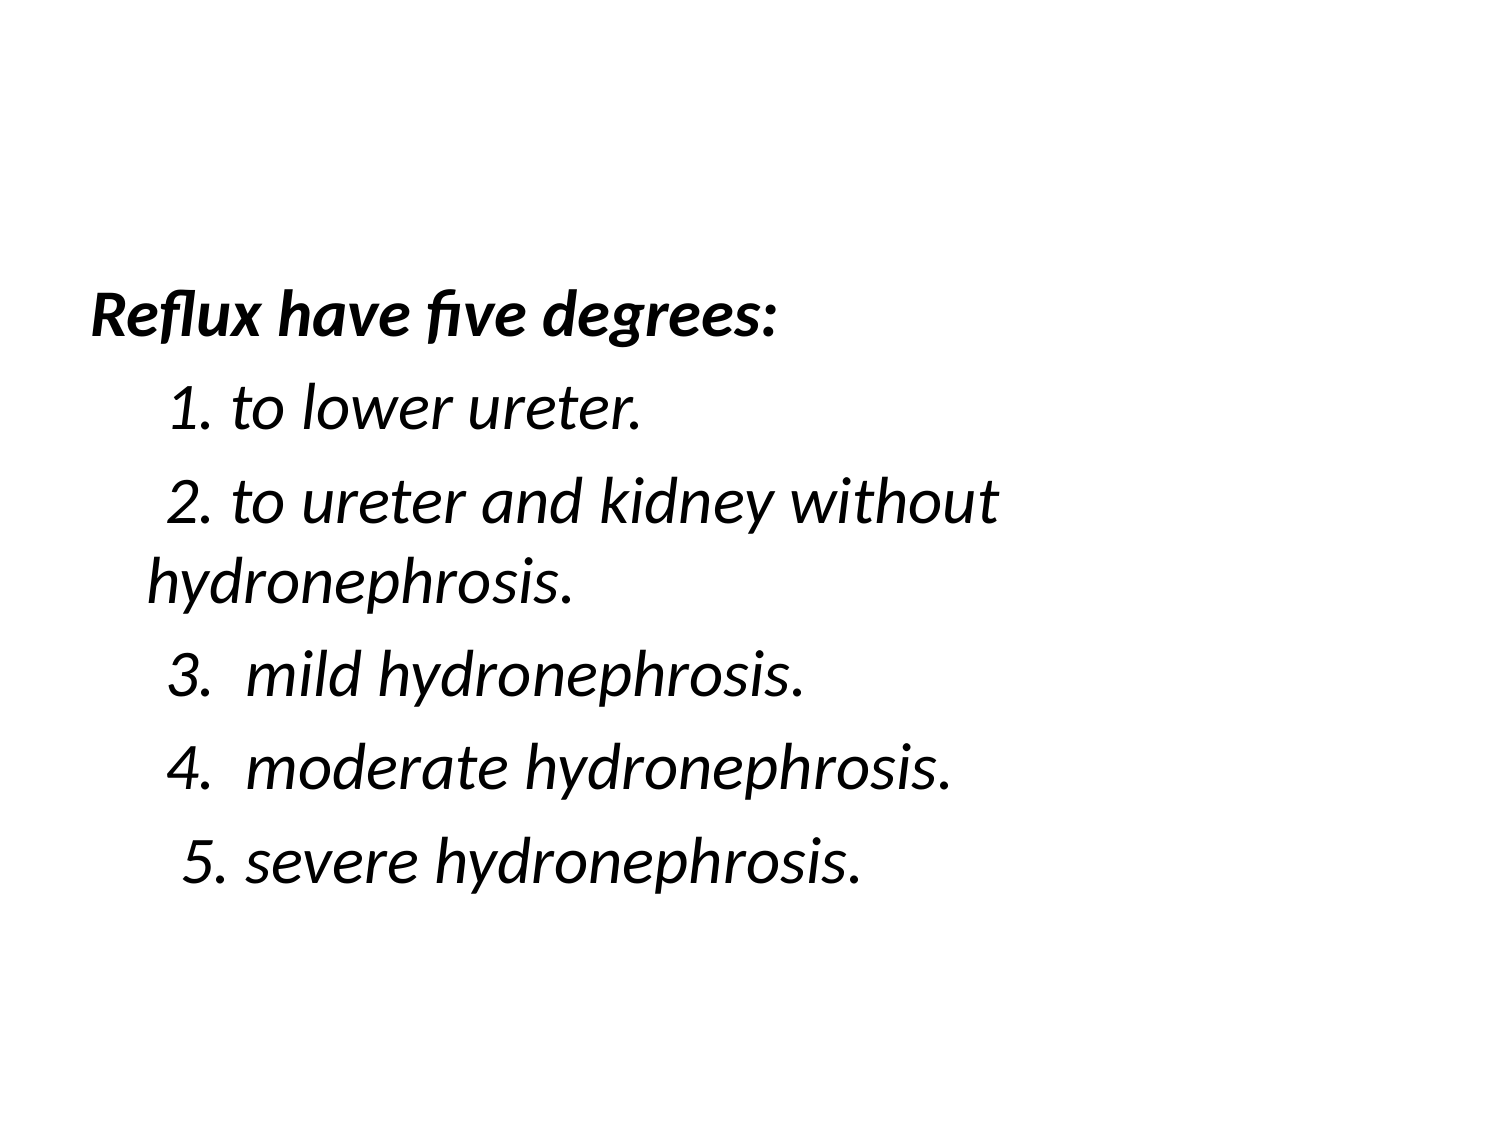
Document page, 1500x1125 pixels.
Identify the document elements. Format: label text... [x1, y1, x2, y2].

list Reflux have five degrees: 1. to lower ureter. 2. to ureter and kidney without hydronephrosis. 3. mild hydronephrosis. 4. moderate hydronephrosis. 5. severe hydronephrosis. [75, 262, 1425, 1005]
